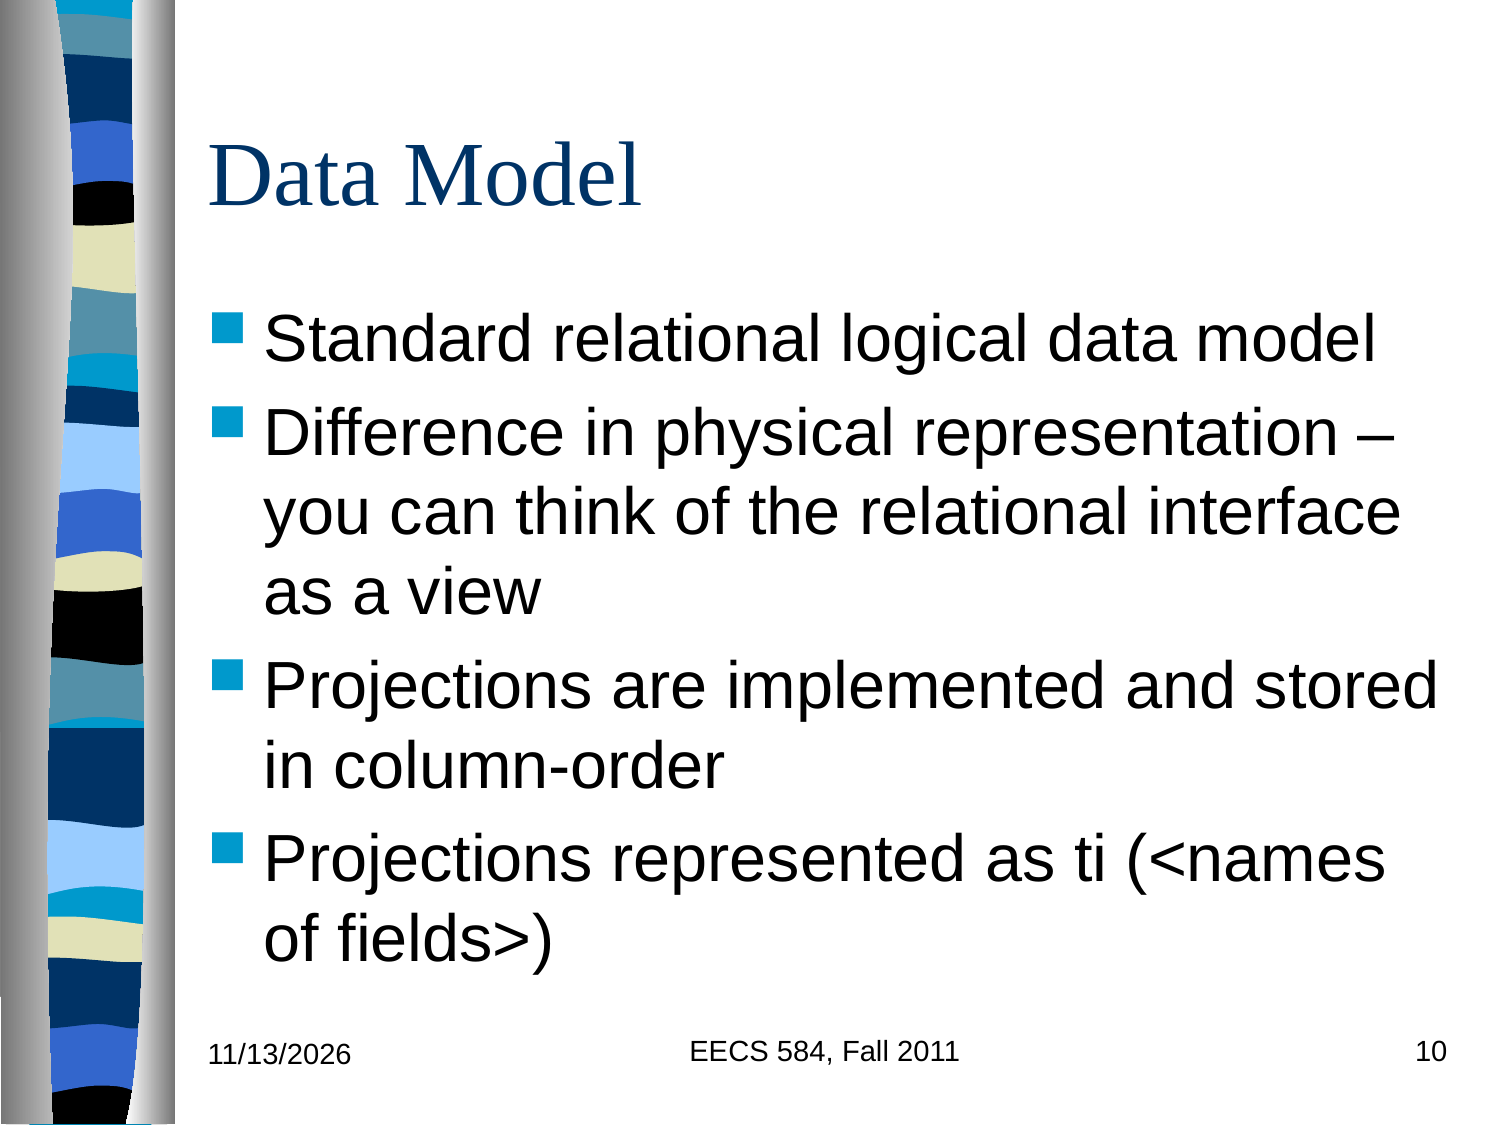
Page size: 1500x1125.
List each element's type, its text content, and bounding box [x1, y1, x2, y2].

footer EECS 584, Fall 2011 [587, 1025, 1063, 1100]
title Data Model [192, 74, 1468, 263]
list Standard relational logical data model Difference in physical representation – you can think of the relational interface as a view Projections are implemented and stored in column-order Projections represented as ti (<names of fields>) [192, 287, 1468, 963]
slide_number 10 [1149, 1025, 1463, 1100]
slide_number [192, 1027, 505, 1103]
